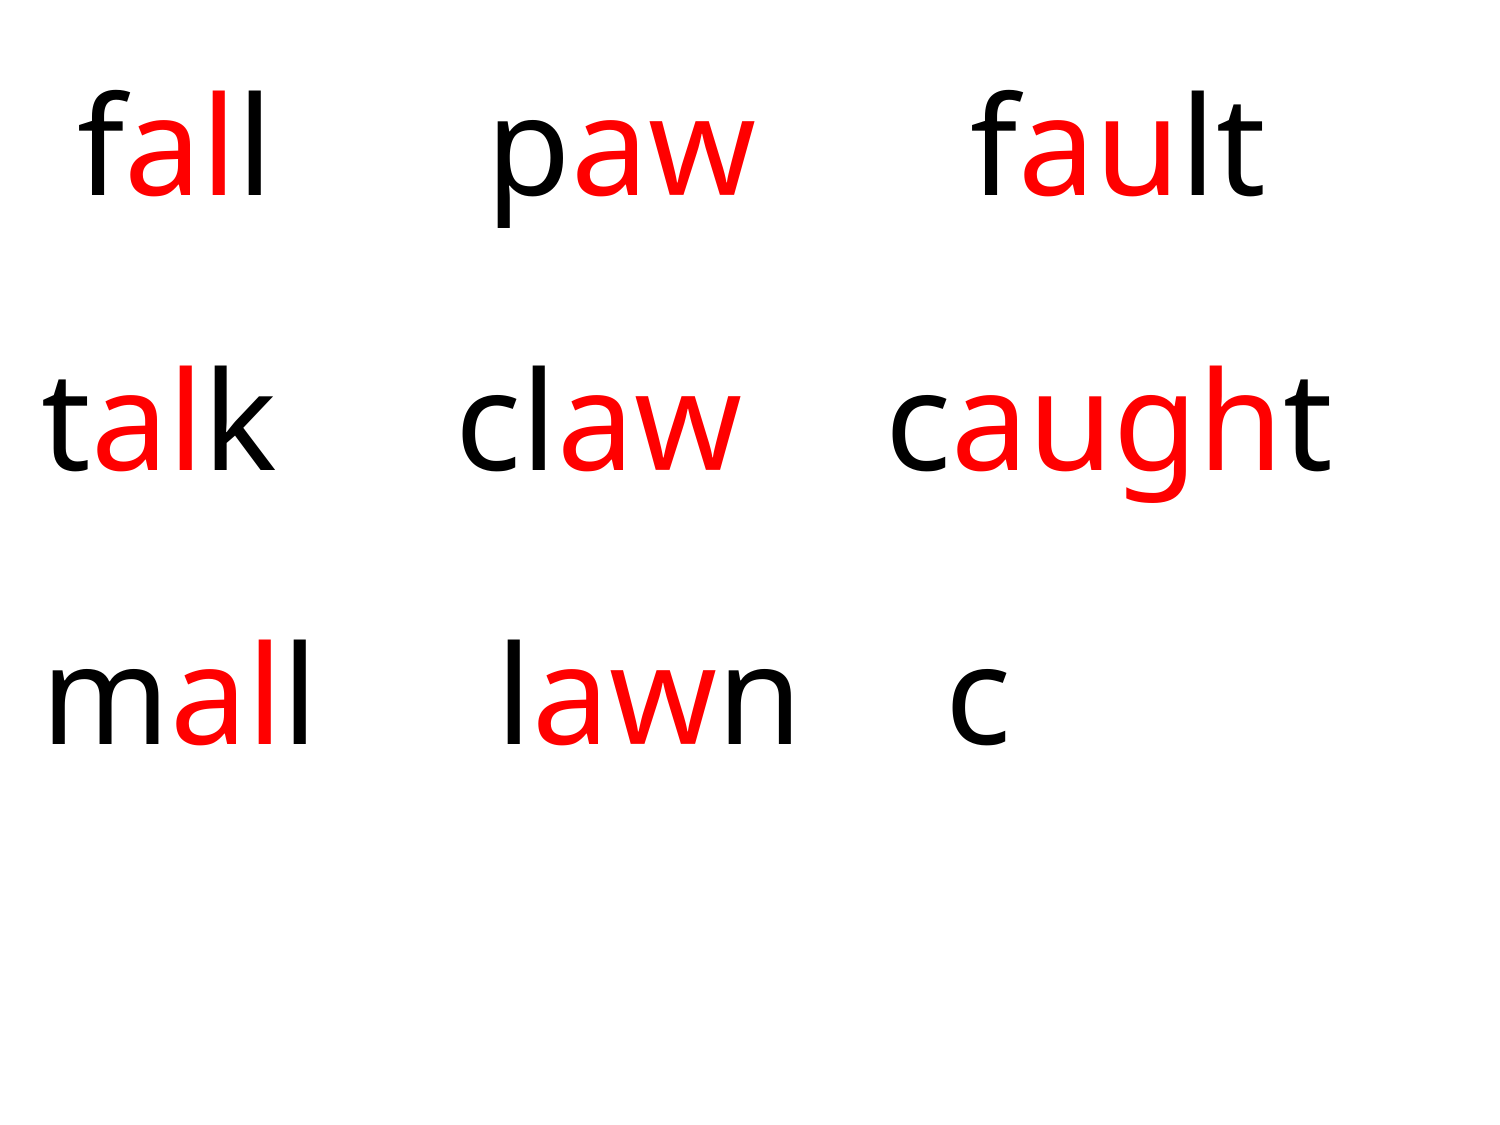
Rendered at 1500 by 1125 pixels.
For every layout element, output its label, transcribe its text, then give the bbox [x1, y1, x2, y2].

text_box fall paw fault talk claw caught mall lawn c [26, 50, 1465, 890]
